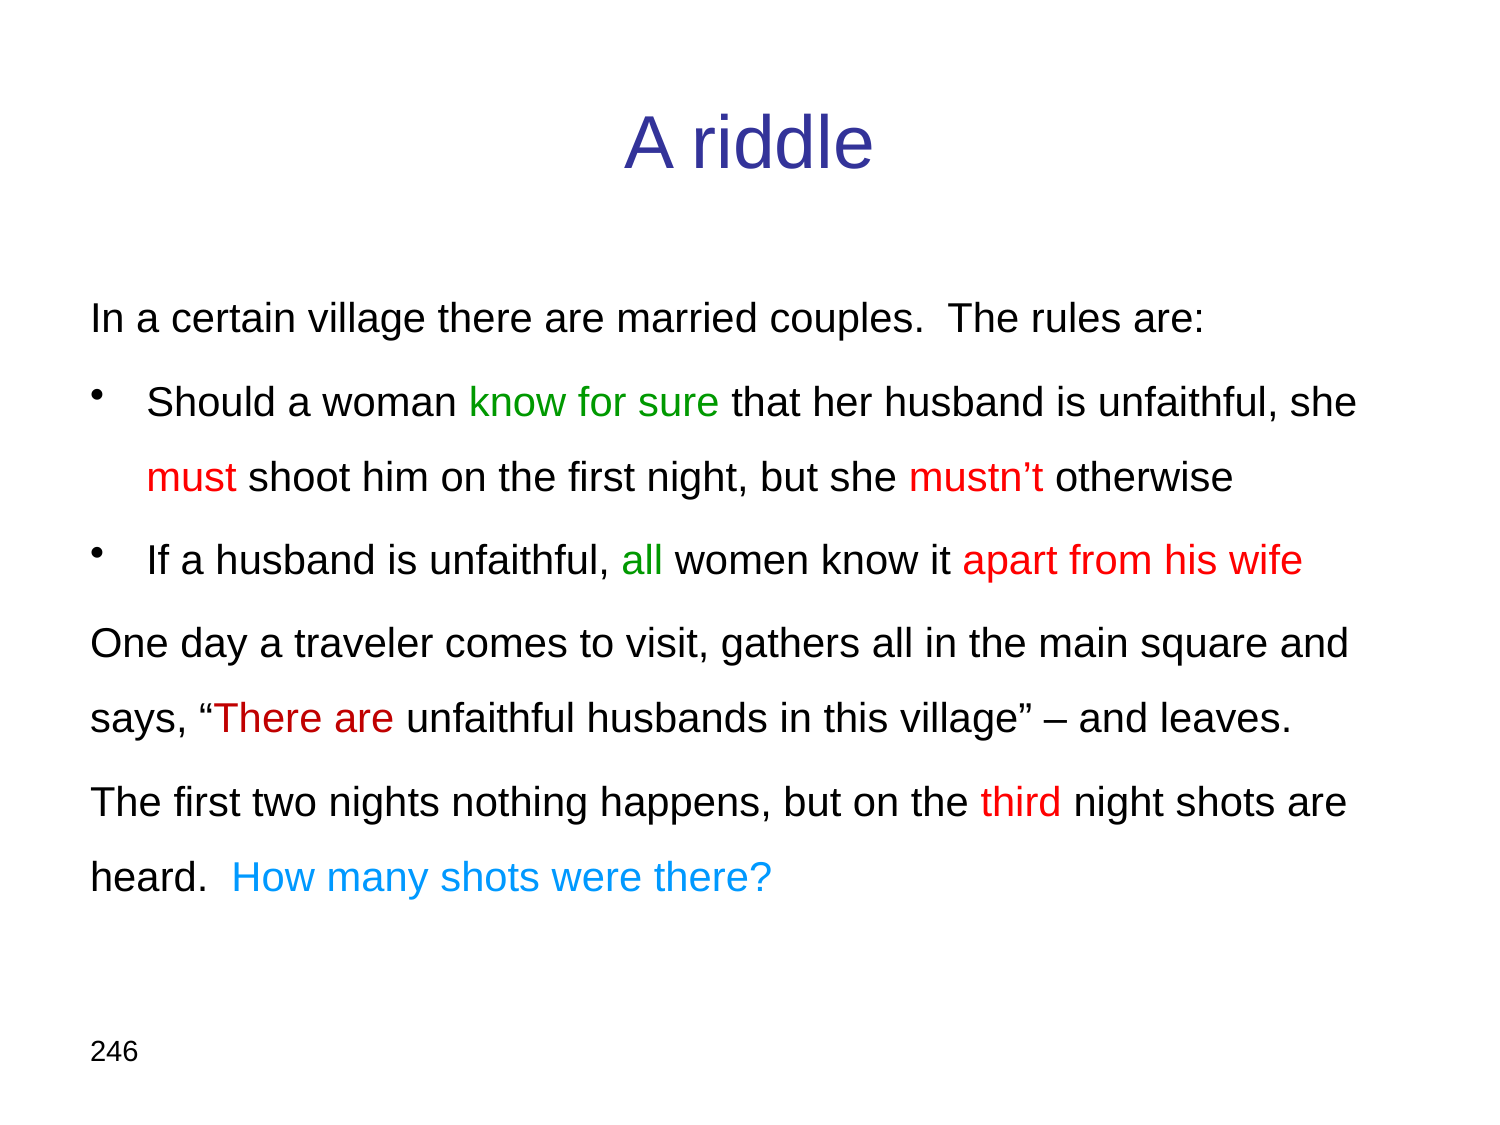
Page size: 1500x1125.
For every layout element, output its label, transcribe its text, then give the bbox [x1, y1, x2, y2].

title A riddle [75, 45, 1425, 233]
slide_number 246 [74, 1024, 426, 1103]
list In a certain village there are married couples. The rules are: Should a woman know for sure that her husband is unfaithful, she must shoot him on the first night, but she mustn’t otherwise If a husband is unfaithful, all women know it apart from his wife One day a traveler comes to visit, gathers all in the main square and says, “There are unfaithful husbands in this village” – and leaves. The first two nights nothing happens, but on the third night shots are heard. How many shots were there? [75, 258, 1425, 870]
